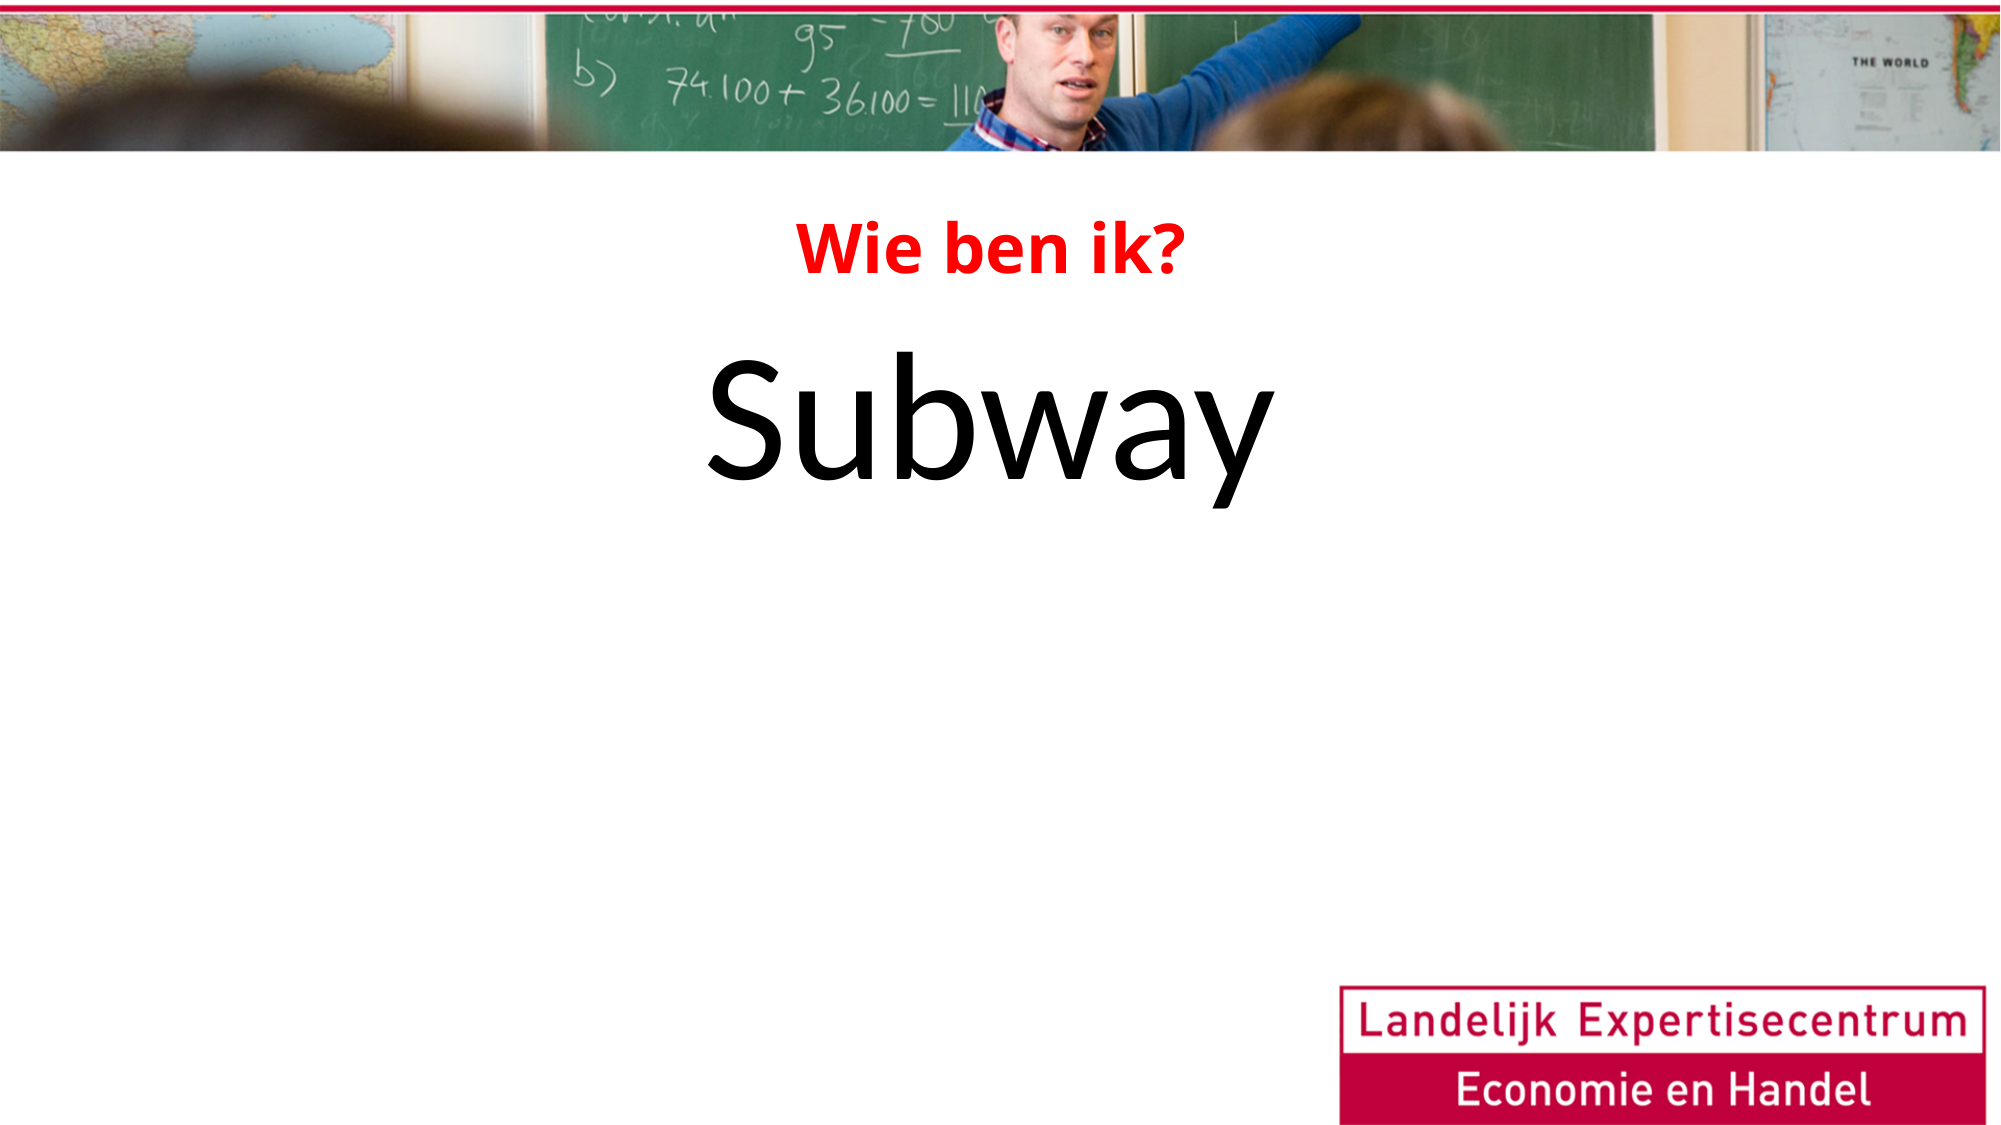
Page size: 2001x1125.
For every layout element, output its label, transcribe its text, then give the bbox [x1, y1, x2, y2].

subtitle Subway [93, 314, 1888, 1081]
title Wie ben ik? [40, 132, 1942, 296]
picture [0, 0, 2001, 1125]
